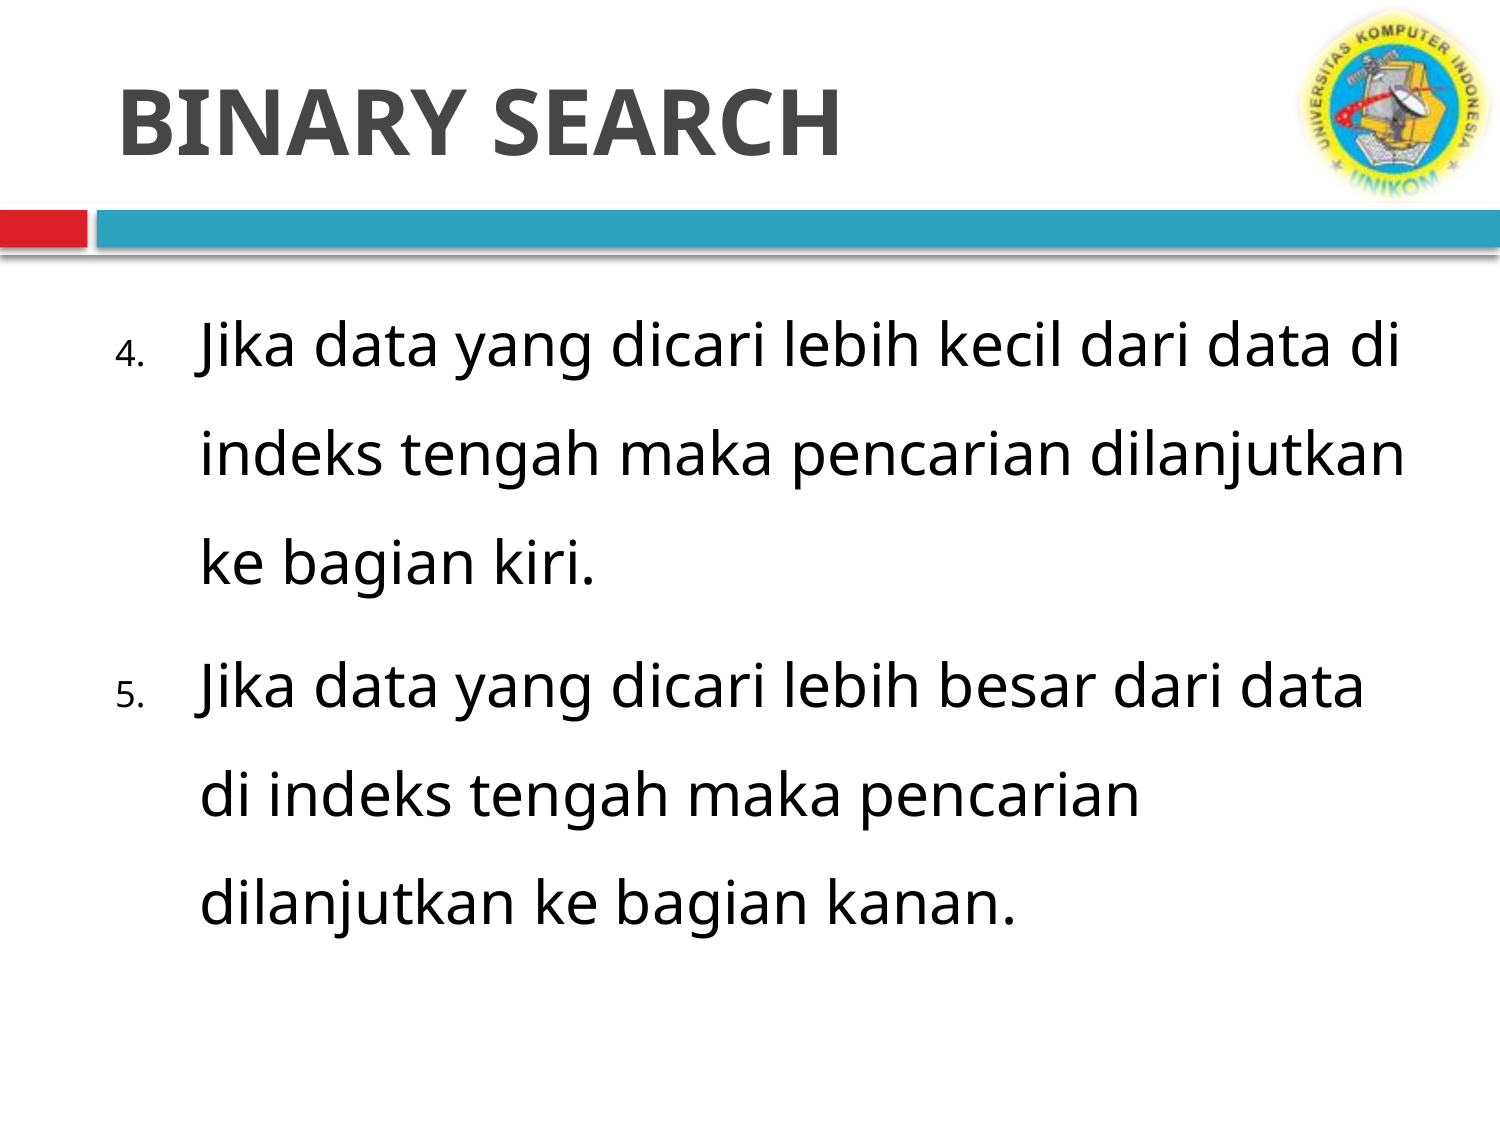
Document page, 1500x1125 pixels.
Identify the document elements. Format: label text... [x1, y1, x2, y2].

picture [1288, 0, 1500, 212]
list Jika data yang dicari lebih kecil dari data di indeks tengah maka pencarian dilanjutkan ke bagian kiri. Jika data yang dicari lebih besar dari data di indeks tengah maka pencarian dilanjutkan ke bagian kanan. [100, 262, 1438, 1000]
title BINARY SEARCH [100, 37, 1282, 200]
